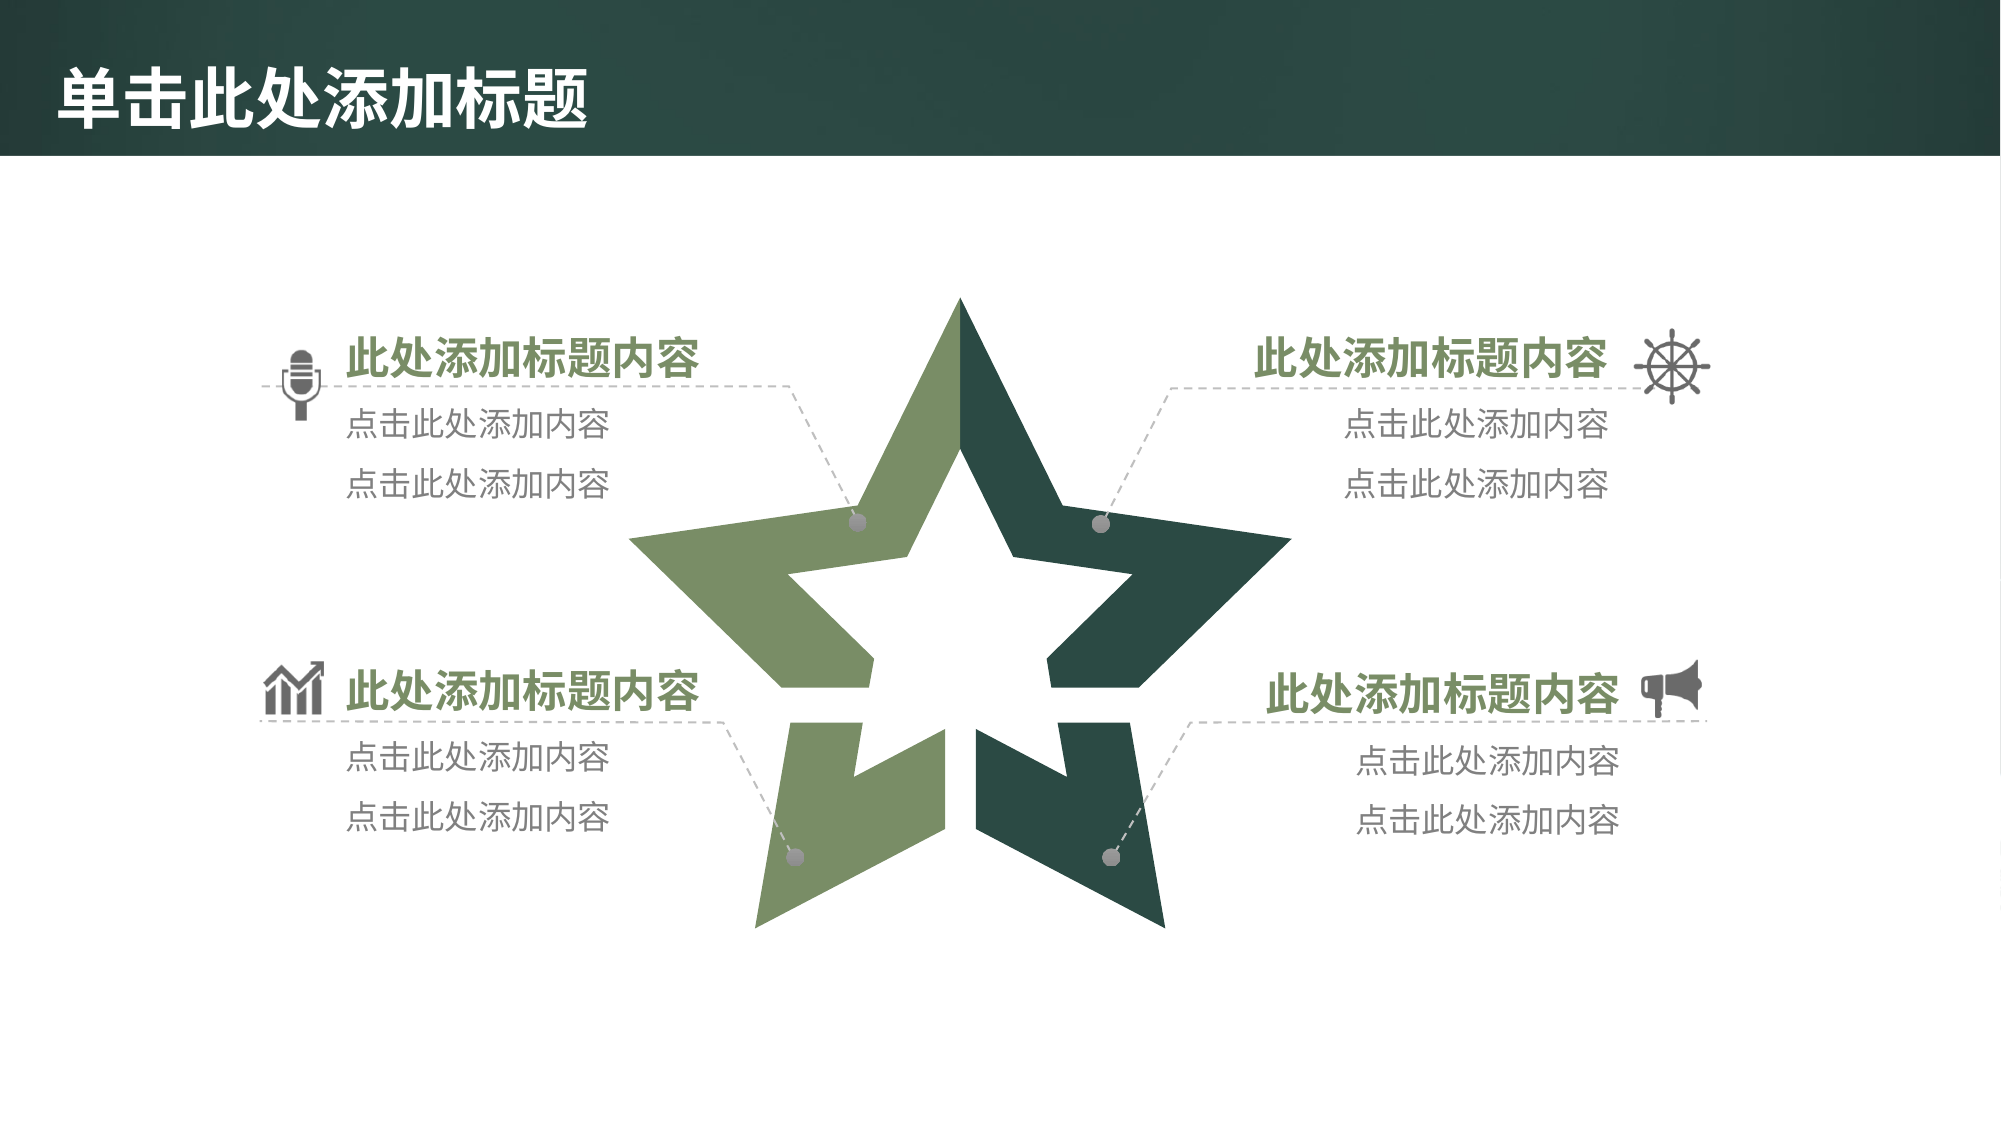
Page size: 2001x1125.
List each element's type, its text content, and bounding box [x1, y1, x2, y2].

picture [0, 0, 2001, 1125]
title 单击此处添加标题 [40, 48, 1766, 156]
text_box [244, 295, 1717, 929]
